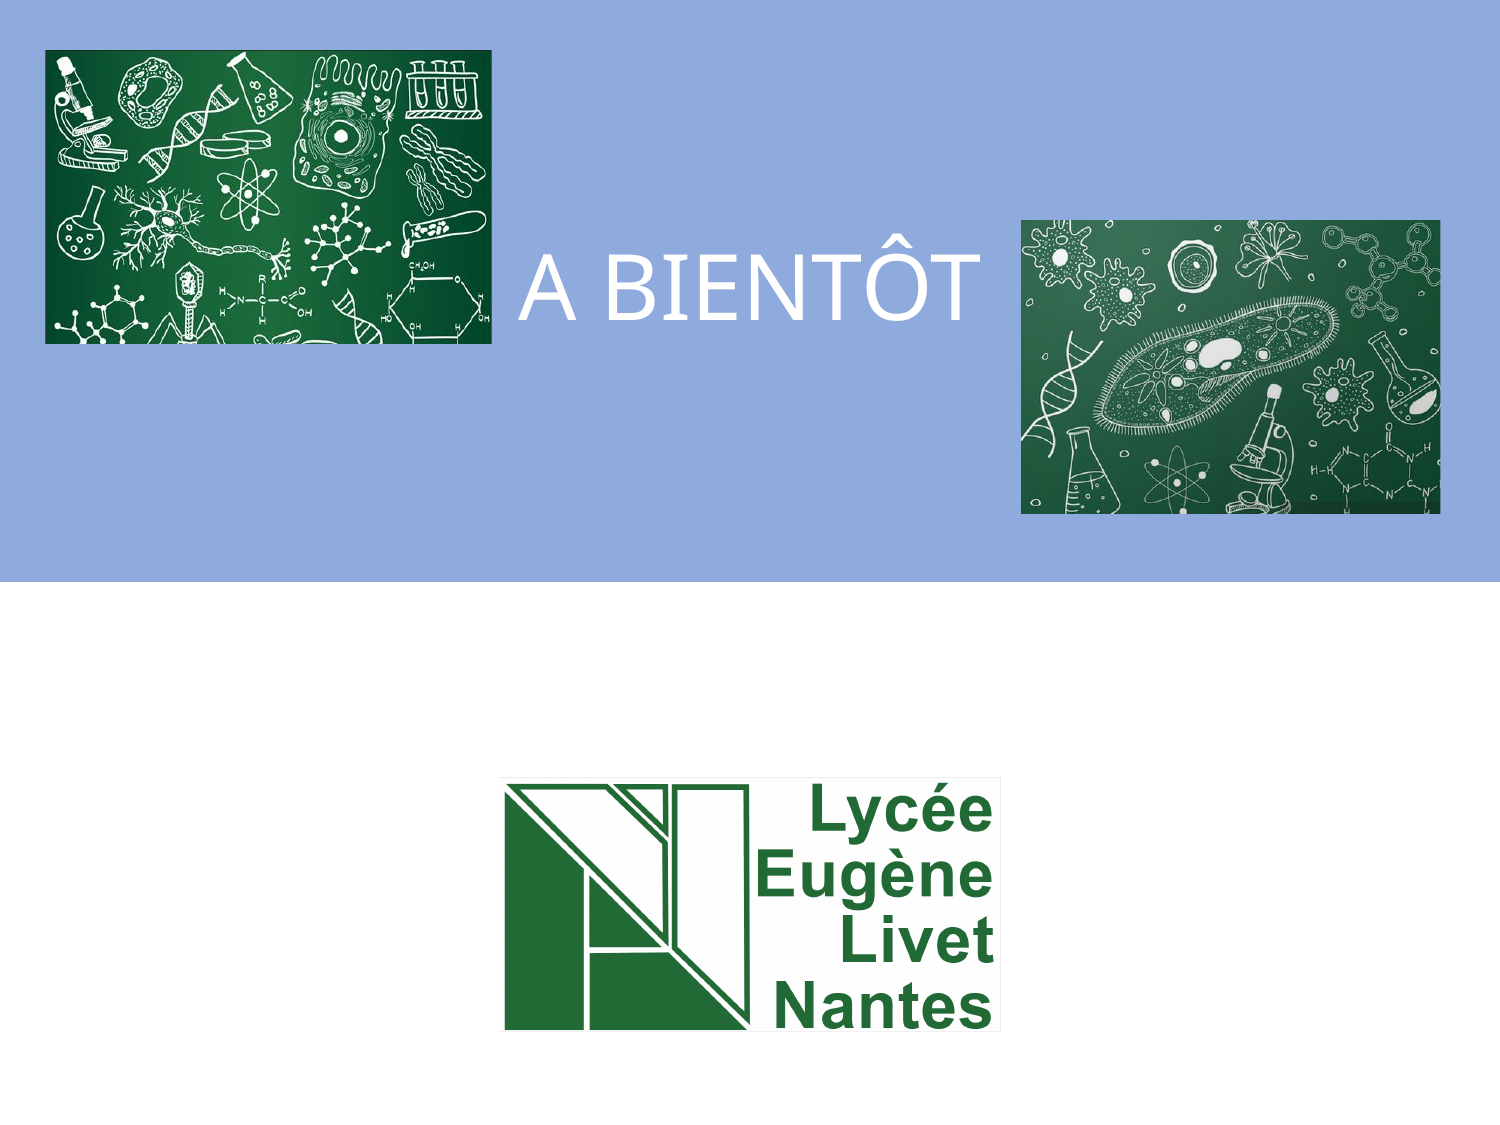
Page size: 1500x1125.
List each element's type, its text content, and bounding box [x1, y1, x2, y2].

picture [1020, 220, 1441, 514]
picture [45, 50, 492, 344]
title A BIENTÔT [0, 0, 1500, 582]
picture [499, 777, 1001, 1032]
